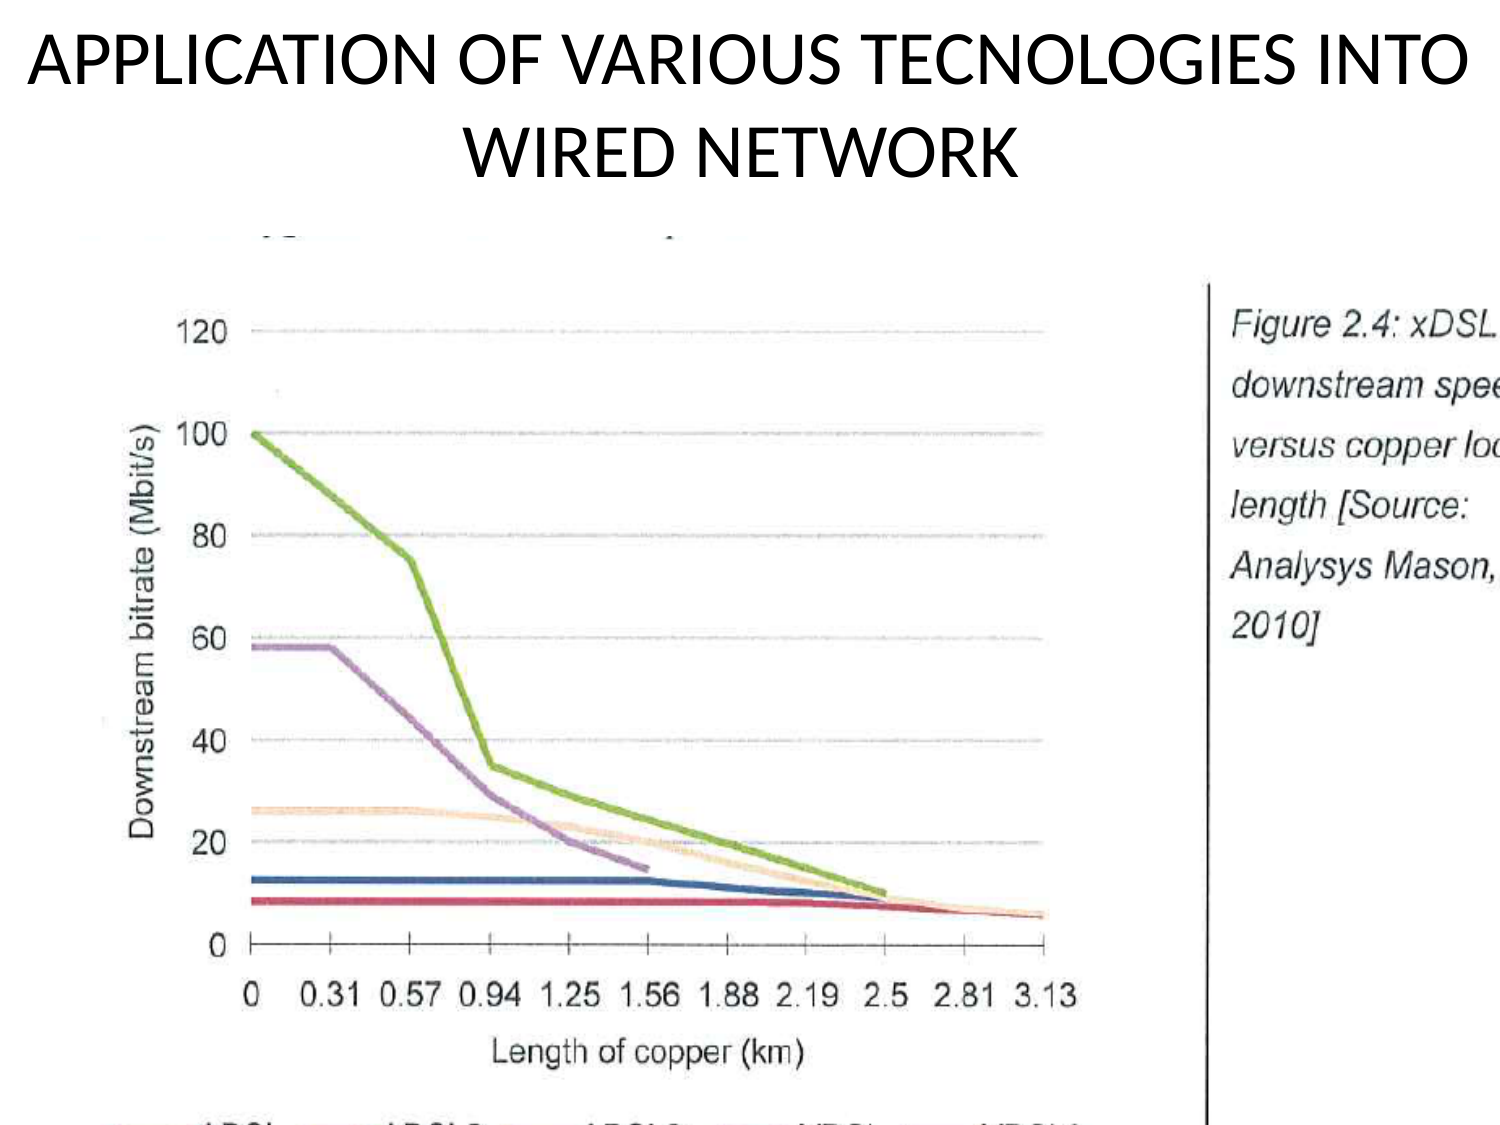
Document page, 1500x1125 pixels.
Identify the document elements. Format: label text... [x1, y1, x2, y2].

picture [0, 235, 1500, 1125]
title APPLICATION OF VARIOUS TECNOLOGIES INTO WIRED NETWORK [0, 0, 1500, 200]
